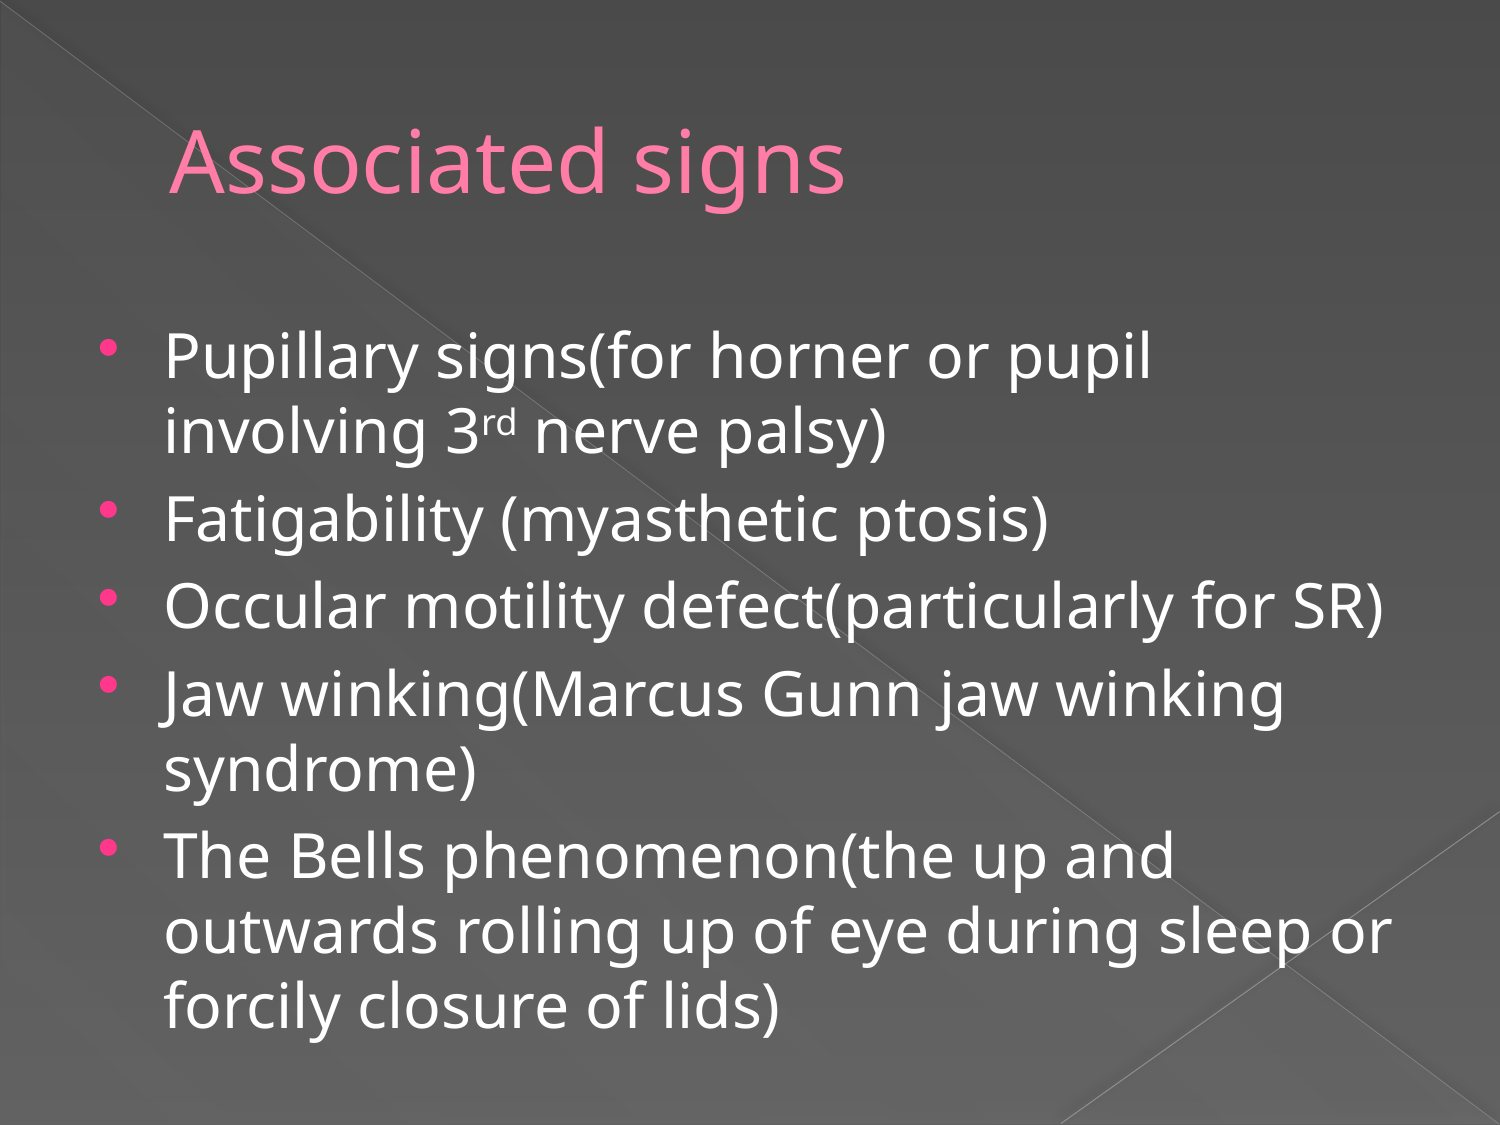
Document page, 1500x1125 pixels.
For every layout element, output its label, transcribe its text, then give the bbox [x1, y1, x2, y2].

title Associated signs [75, 43, 1425, 274]
list Pupillary signs(for horner or pupil involving 3rd nerve palsy) Fatigability (myasthetic ptosis) Occular motility defect(particularly for SR) Jaw winking(Marcus Gunn jaw winking syndrome) The Bells phenomenon(the up and outwards rolling up of eye during sleep or forcily closure of lids) [75, 308, 1425, 1059]
